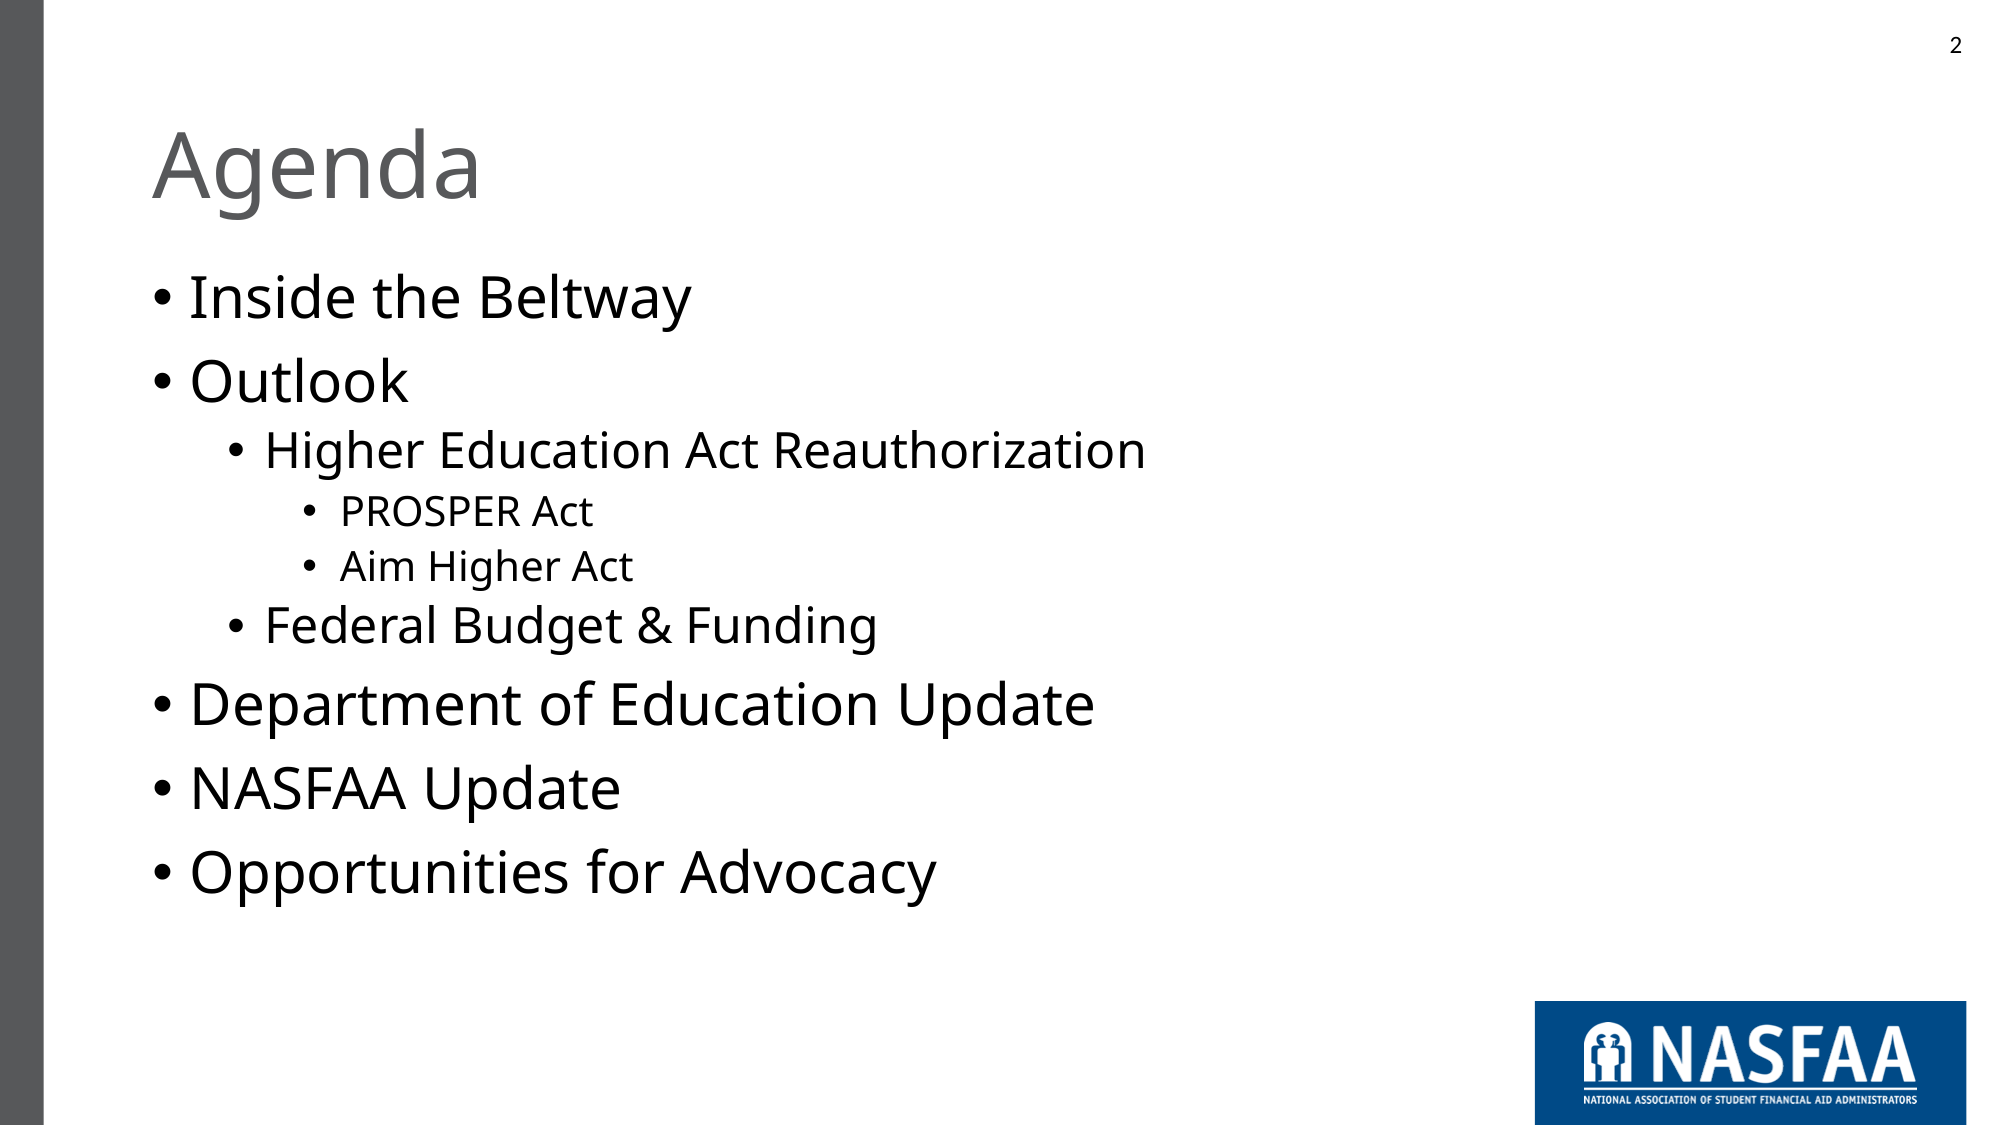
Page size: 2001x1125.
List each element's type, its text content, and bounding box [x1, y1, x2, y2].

title Agenda [137, 59, 1863, 261]
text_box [1534, 1001, 1967, 1125]
text_box [0, 0, 45, 1125]
list Inside the Beltway Outlook Higher Education Act Reauthorization PROSPER Act Aim Higher Act Federal Budget & Funding Department of Education Update NASFAA Update Opportunities for Advocacy [137, 261, 1863, 1104]
slide_number 2 [1527, 13, 1978, 74]
